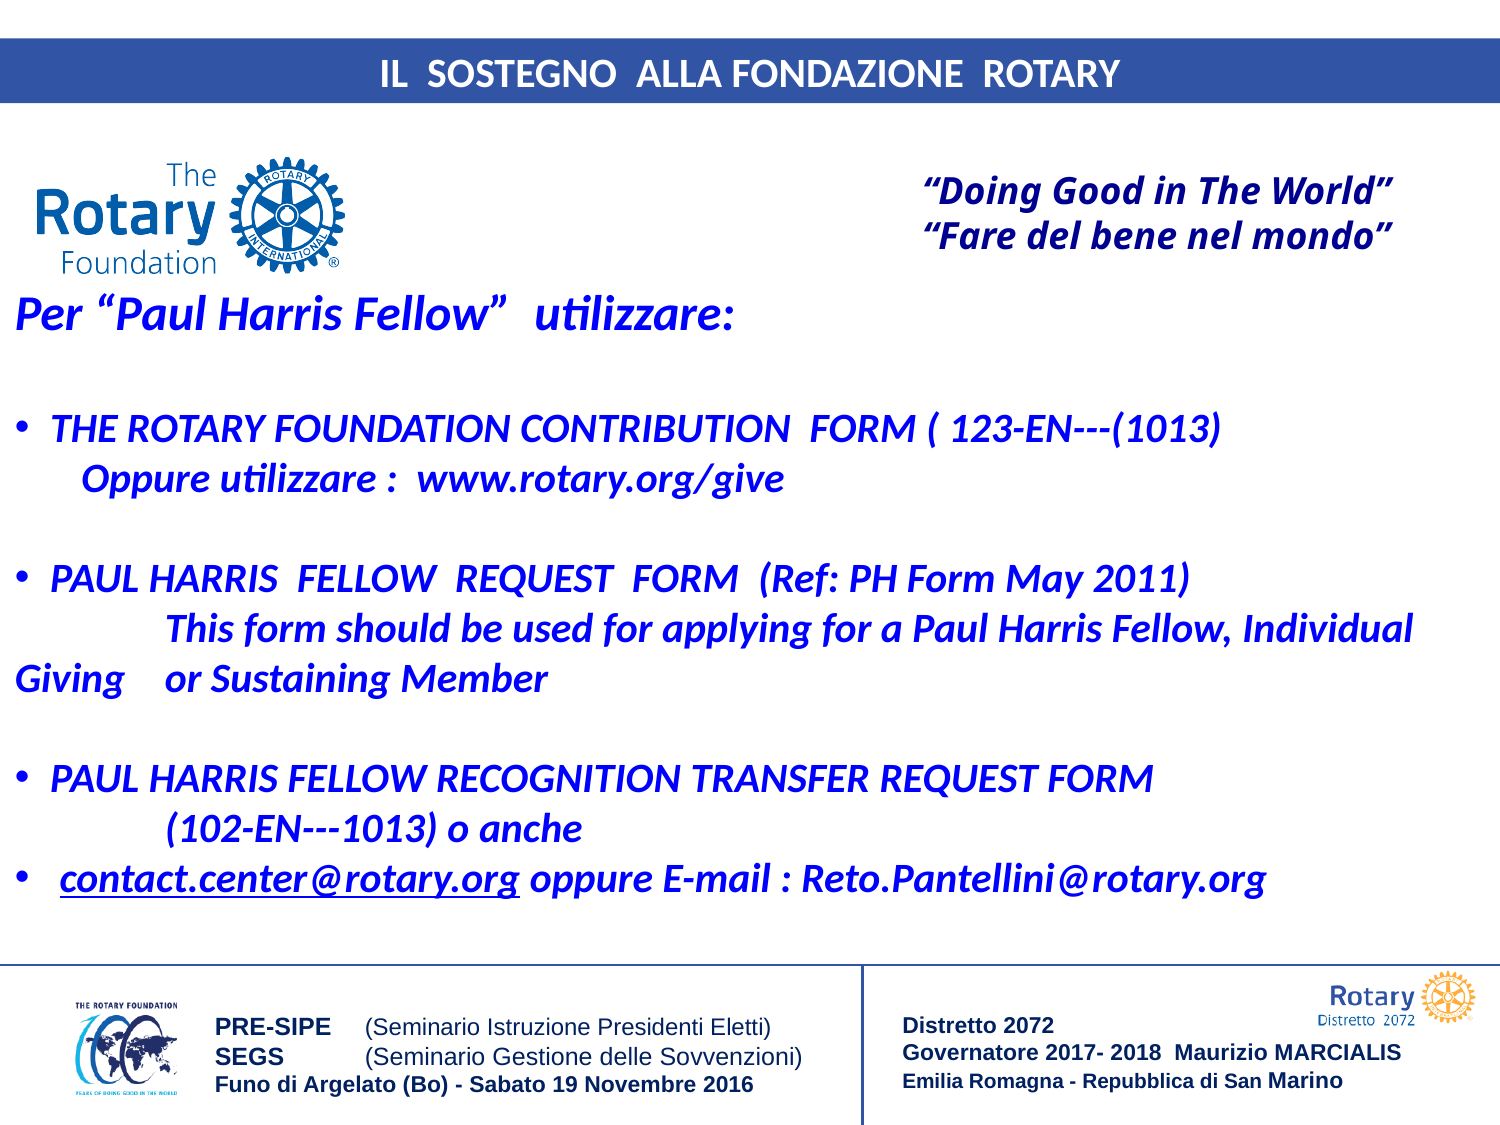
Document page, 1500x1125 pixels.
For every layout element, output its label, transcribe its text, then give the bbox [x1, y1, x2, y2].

text_box Per “Paul Harris Fellow” utilizzare: THE ROTARY FOUNDATION CONTRIBUTION FORM ( 123-EN---(1013) Oppure utilizzare : www.rotary.org/give PAUL HARRIS FELLOW REQUEST FORM (Ref: PH Form May 2011) This form should be used for applying for a Paul Harris Fellow, Individual Giving or Sustaining Member PAUL HARRIS FELLOW RECOGNITION TRANSFER REQUEST FORM (102-EN---1013) o anche contact.center@rotary.org oppure E-mail : Reto.Pantellini@rotary.org [0, 273, 1500, 1029]
text_box “Doing Good in The World” “Fare del bene nel mondo” [907, 159, 1459, 273]
picture [62, 1029, 177, 1095]
picture [37, 157, 345, 274]
